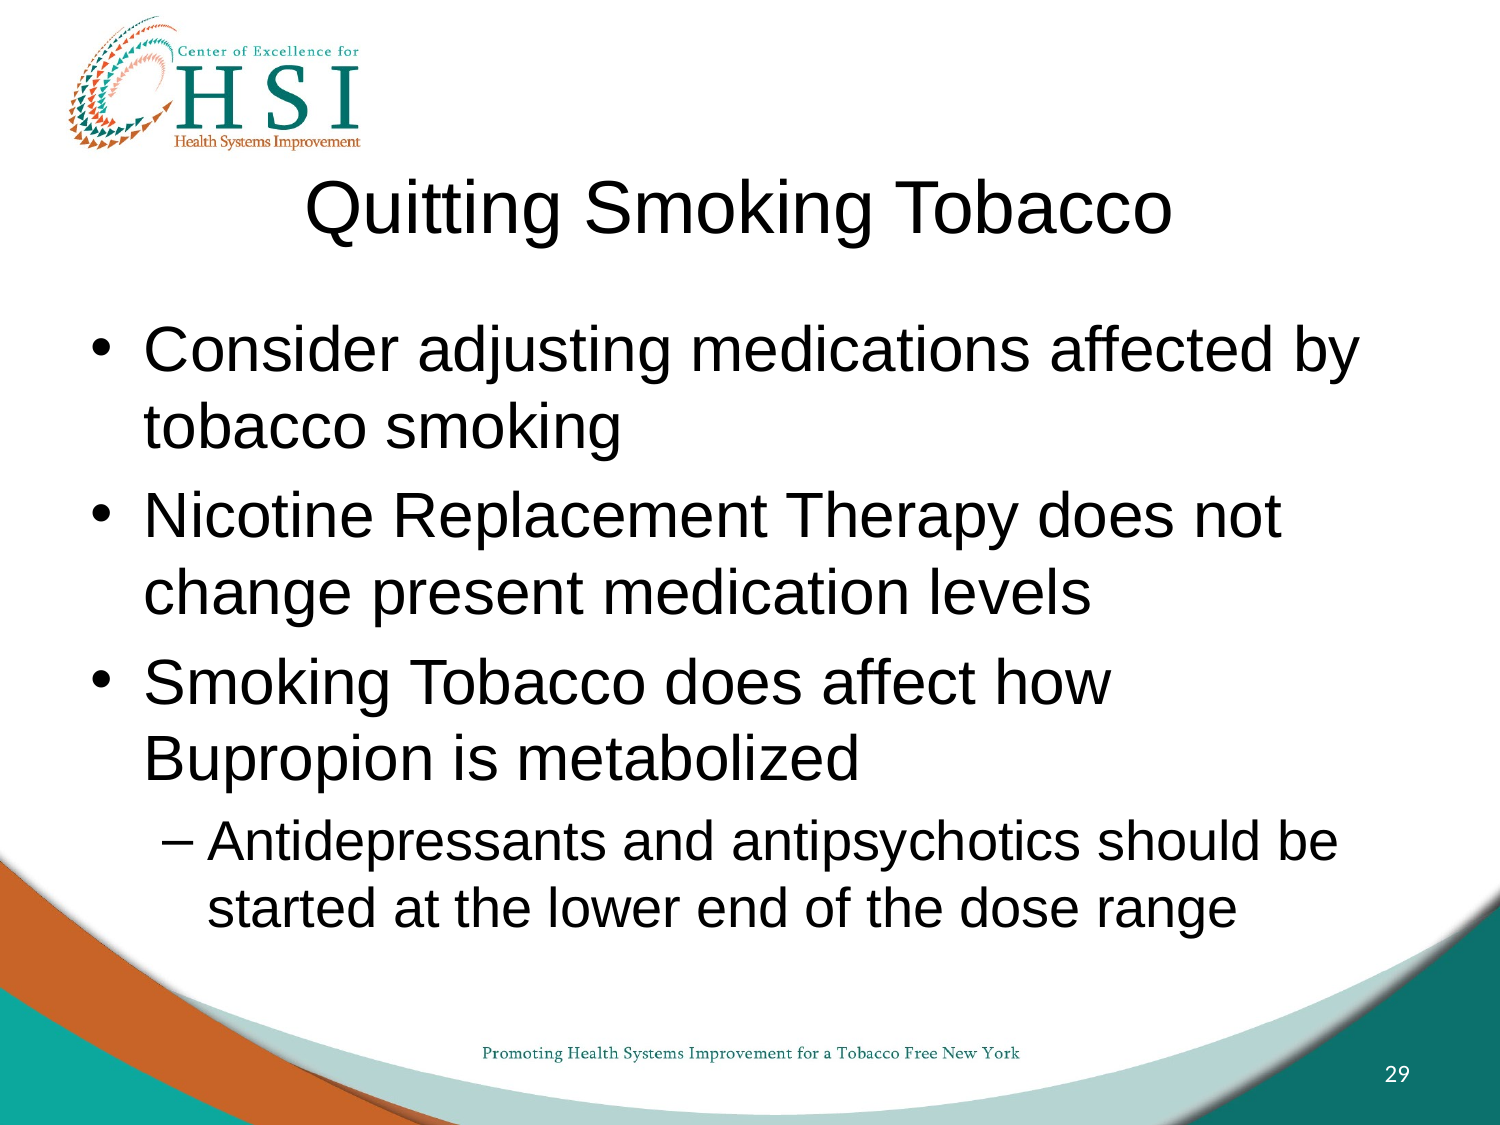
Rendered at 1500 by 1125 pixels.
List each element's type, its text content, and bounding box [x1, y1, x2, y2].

title Quitting Smoking Tobacco [75, 149, 1425, 258]
picture [0, 0, 1500, 1125]
list Consider adjusting medications affected by tobacco smoking Nicotine Replacement Therapy does not change present medication levels Smoking Tobacco does affect how Bupropion is metabolized Antidepressants and antipsychotics should be started at the lower end of the dose range [75, 299, 1425, 950]
slide_number 29 [1074, 1042, 1425, 1103]
